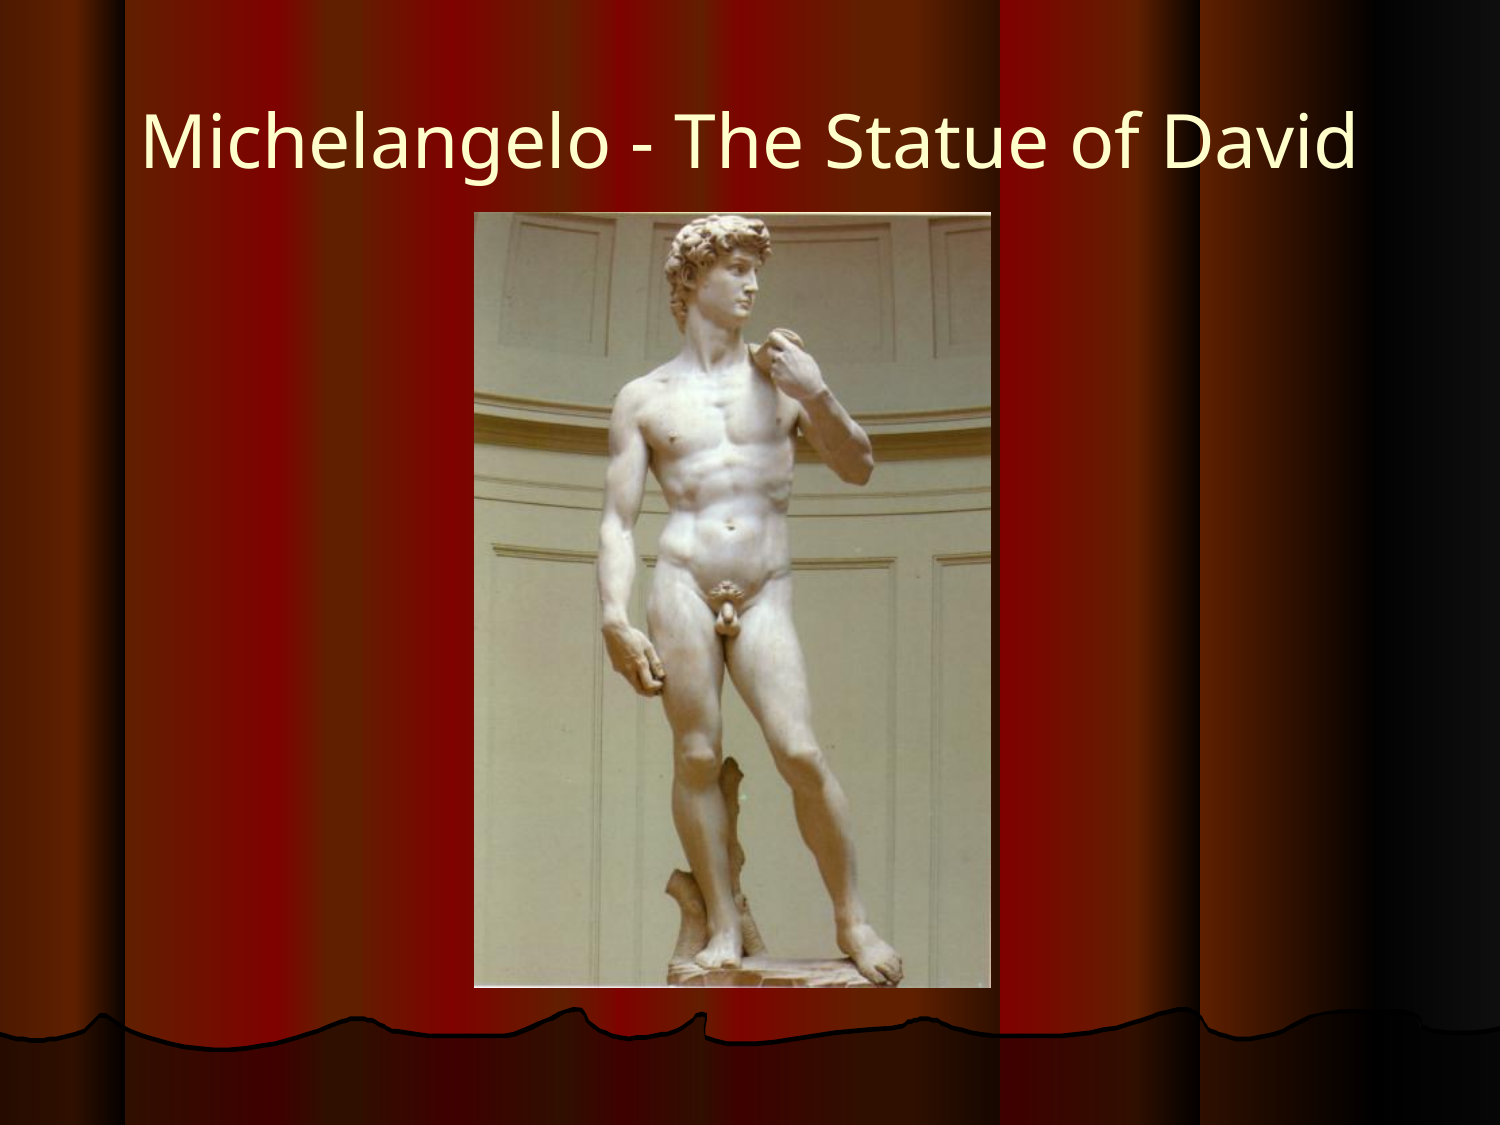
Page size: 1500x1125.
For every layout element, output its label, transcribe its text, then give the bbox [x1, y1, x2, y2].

picture [474, 212, 991, 988]
title Michelangelo - The Statue of David [75, 45, 1425, 233]
